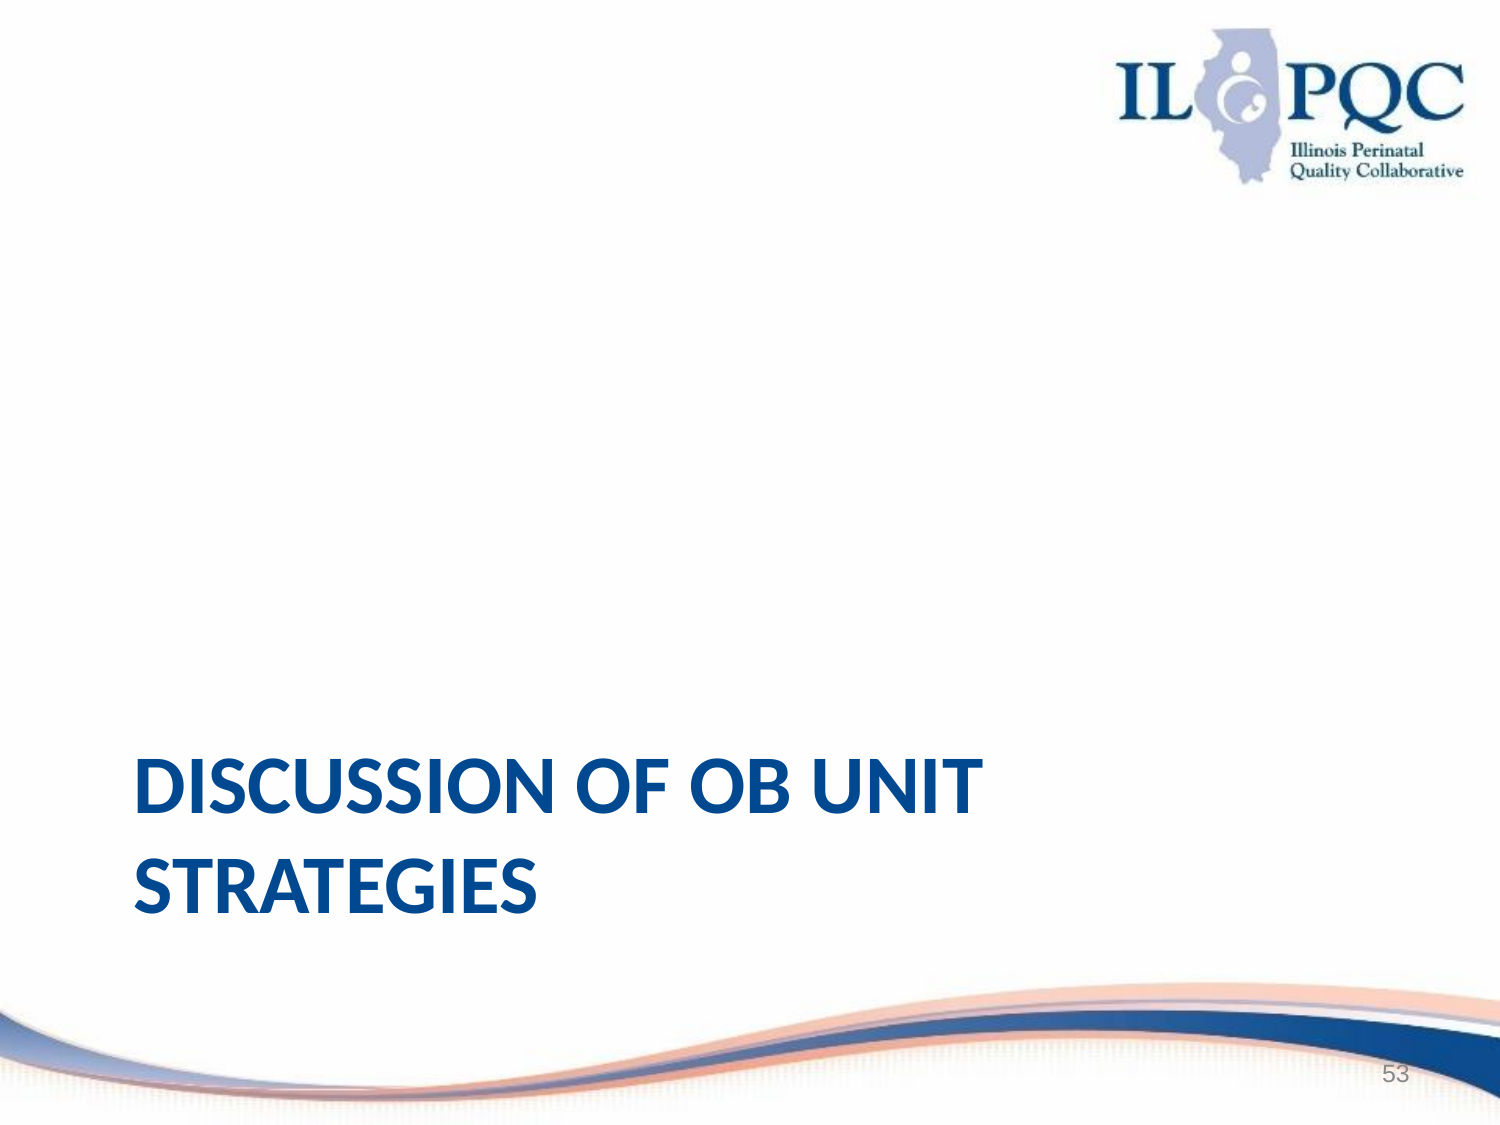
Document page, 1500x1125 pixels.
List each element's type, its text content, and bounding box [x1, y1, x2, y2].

picture [0, 0, 1500, 1125]
slide_number 53 [1074, 1042, 1425, 1103]
title Discussion of OB Unit Strategies [118, 722, 1394, 947]
